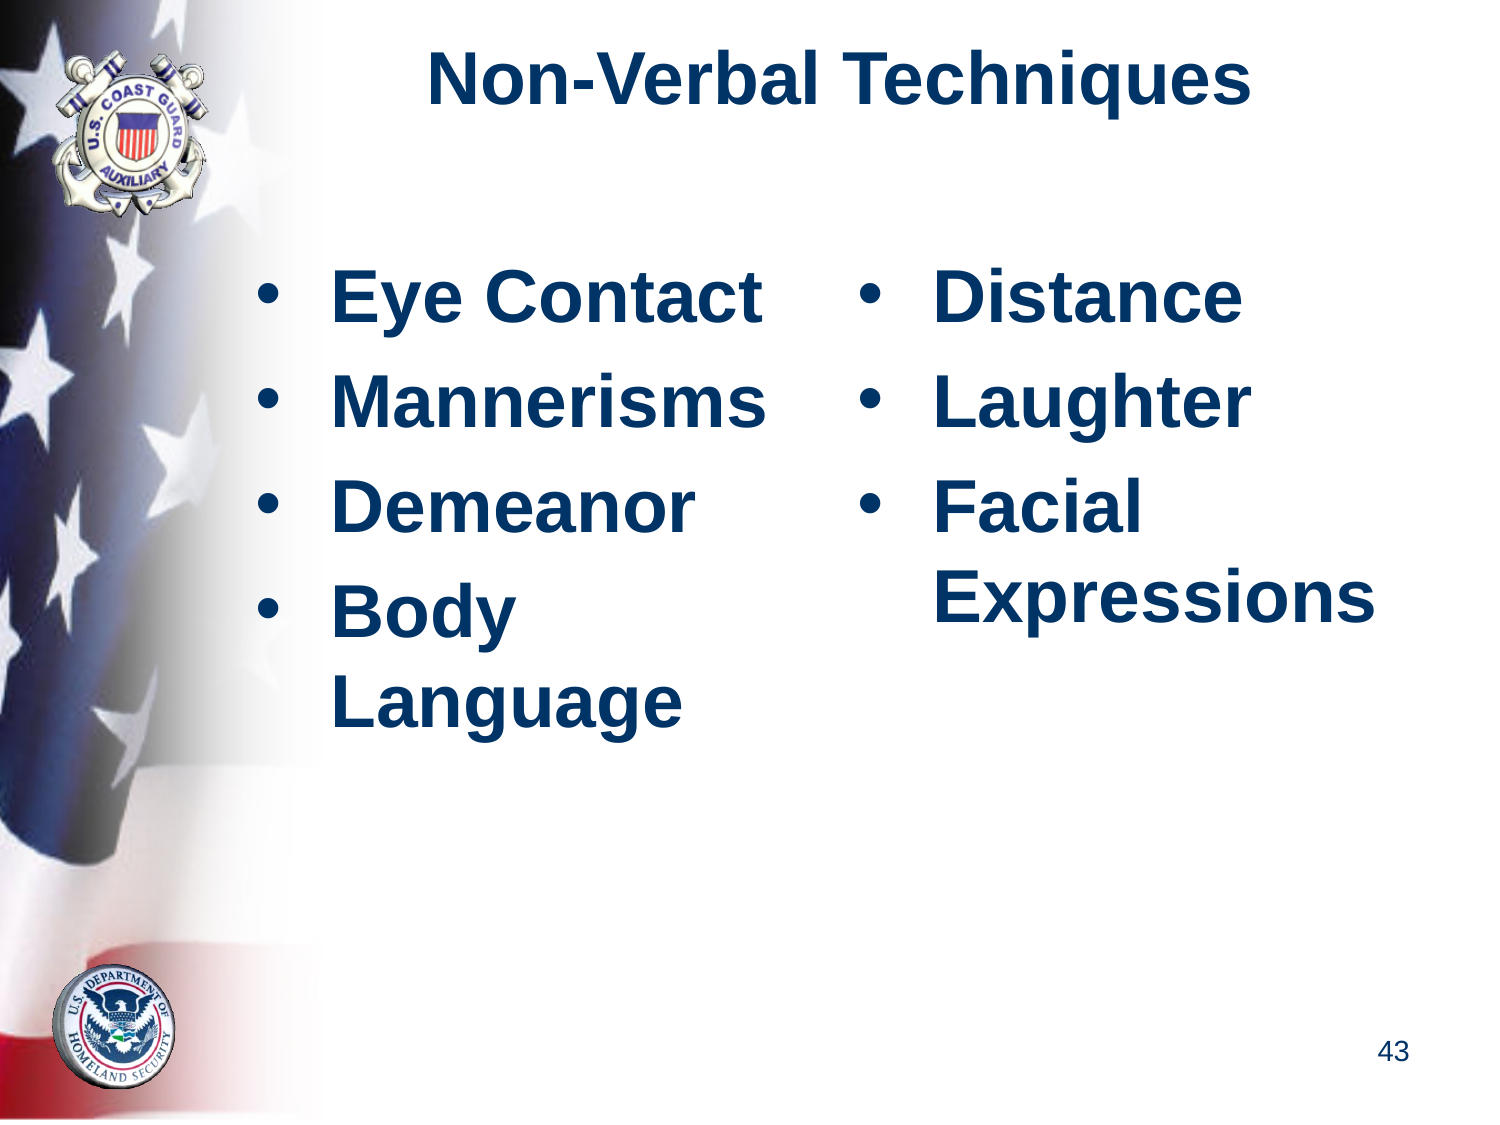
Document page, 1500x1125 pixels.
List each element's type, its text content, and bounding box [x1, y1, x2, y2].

picture [0, 0, 1500, 1125]
subtitle Eye Contact Mannerisms Demeanor Body Language [240, 239, 842, 990]
slide_number 43 [1074, 1024, 1425, 1103]
title Non-Verbal Techniques [240, 0, 1440, 150]
text_box Distance Laughter Facial Expressions [842, 239, 1451, 990]
